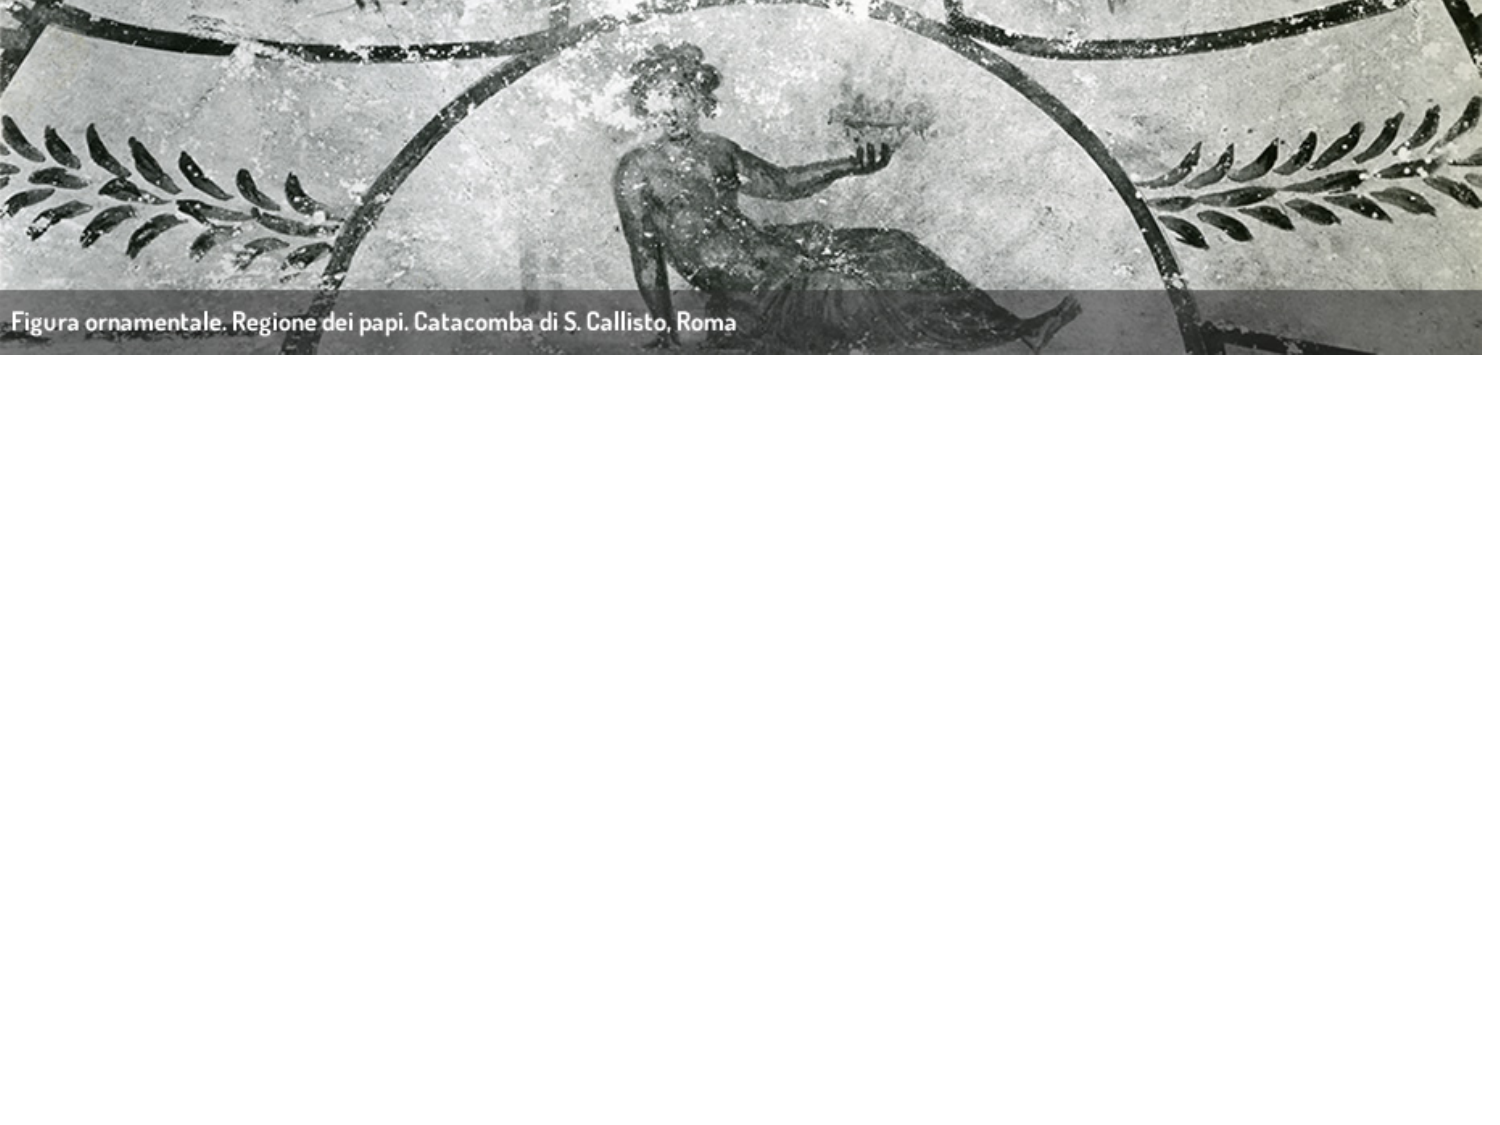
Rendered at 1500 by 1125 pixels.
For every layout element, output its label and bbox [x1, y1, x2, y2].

list [0, 0, 1483, 355]
